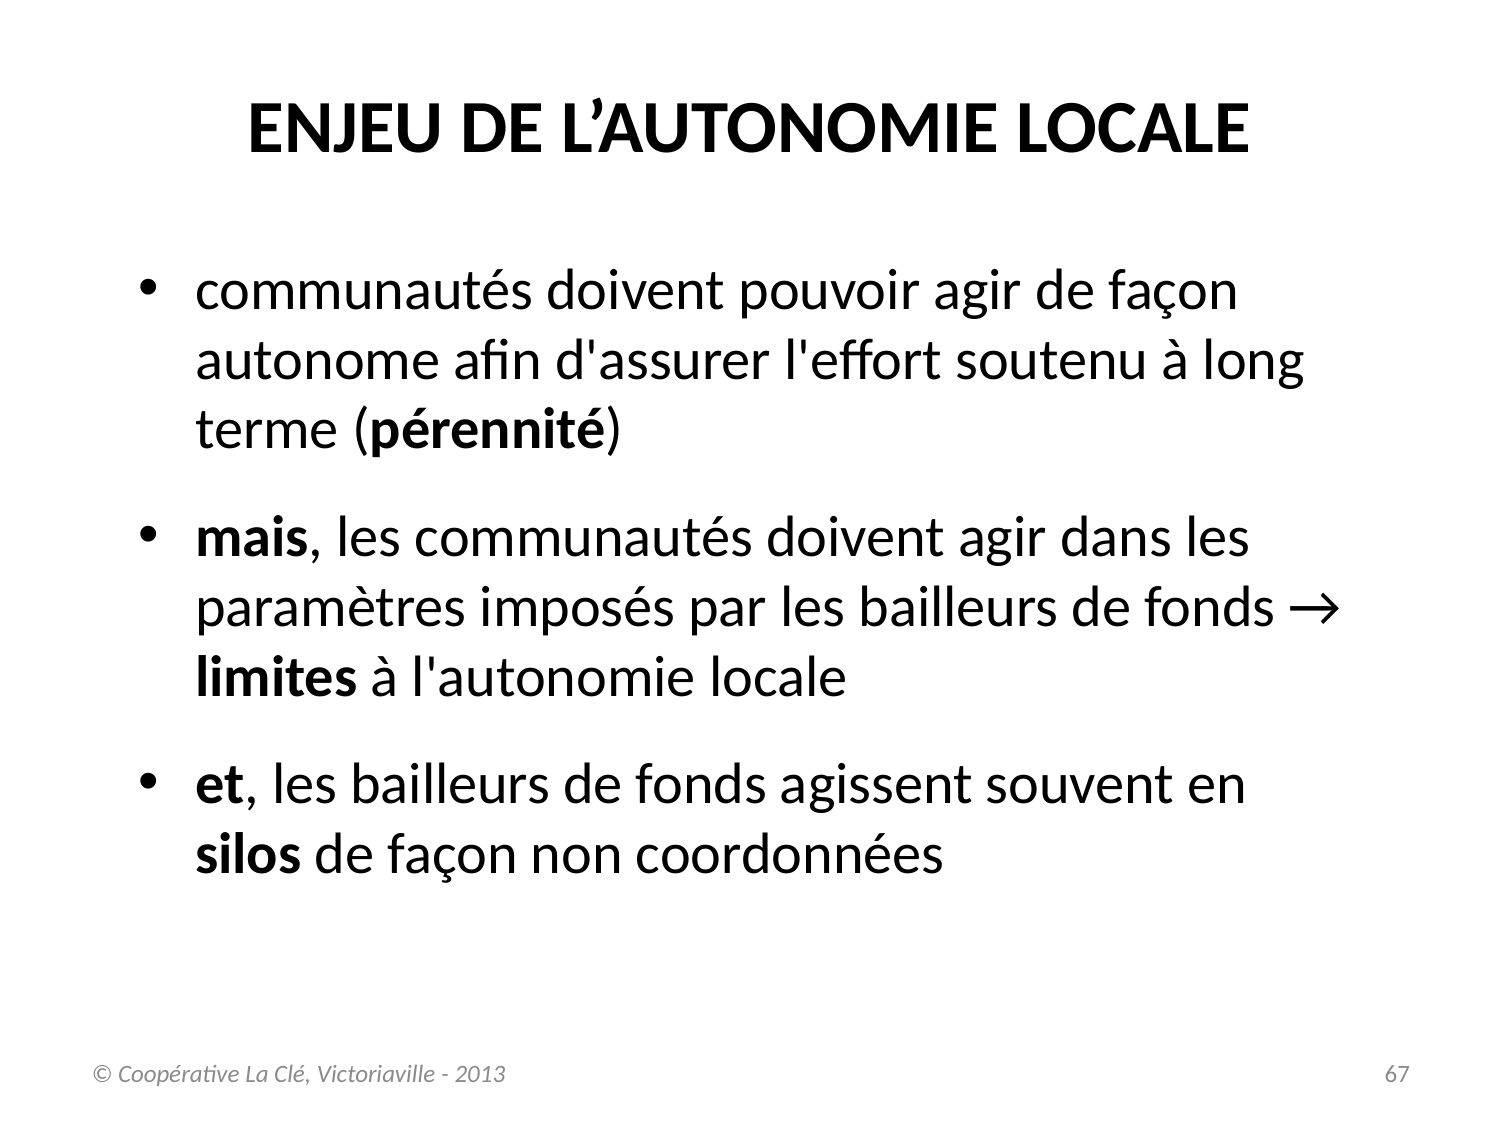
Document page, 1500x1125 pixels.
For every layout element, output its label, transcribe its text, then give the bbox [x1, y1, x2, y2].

text_box communautés doivent pouvoir agir de façon autonome afin d'assurer l'effort soutenu à long terme (pérennité) mais, les communautés doivent agir dans les paramètres imposés par les bailleurs de fonds → limites à l'autonomie locale et, les bailleurs de fonds agissent souvent en silos de façon non coordonnées [123, 243, 1359, 1000]
footer © Coopérative La Clé, Victoriaville - 2013 [76, 1042, 552, 1103]
slide_number 67 [1074, 1042, 1425, 1103]
title ENJEU DE L’AUTONOMIE LOCALE [112, 66, 1388, 179]
